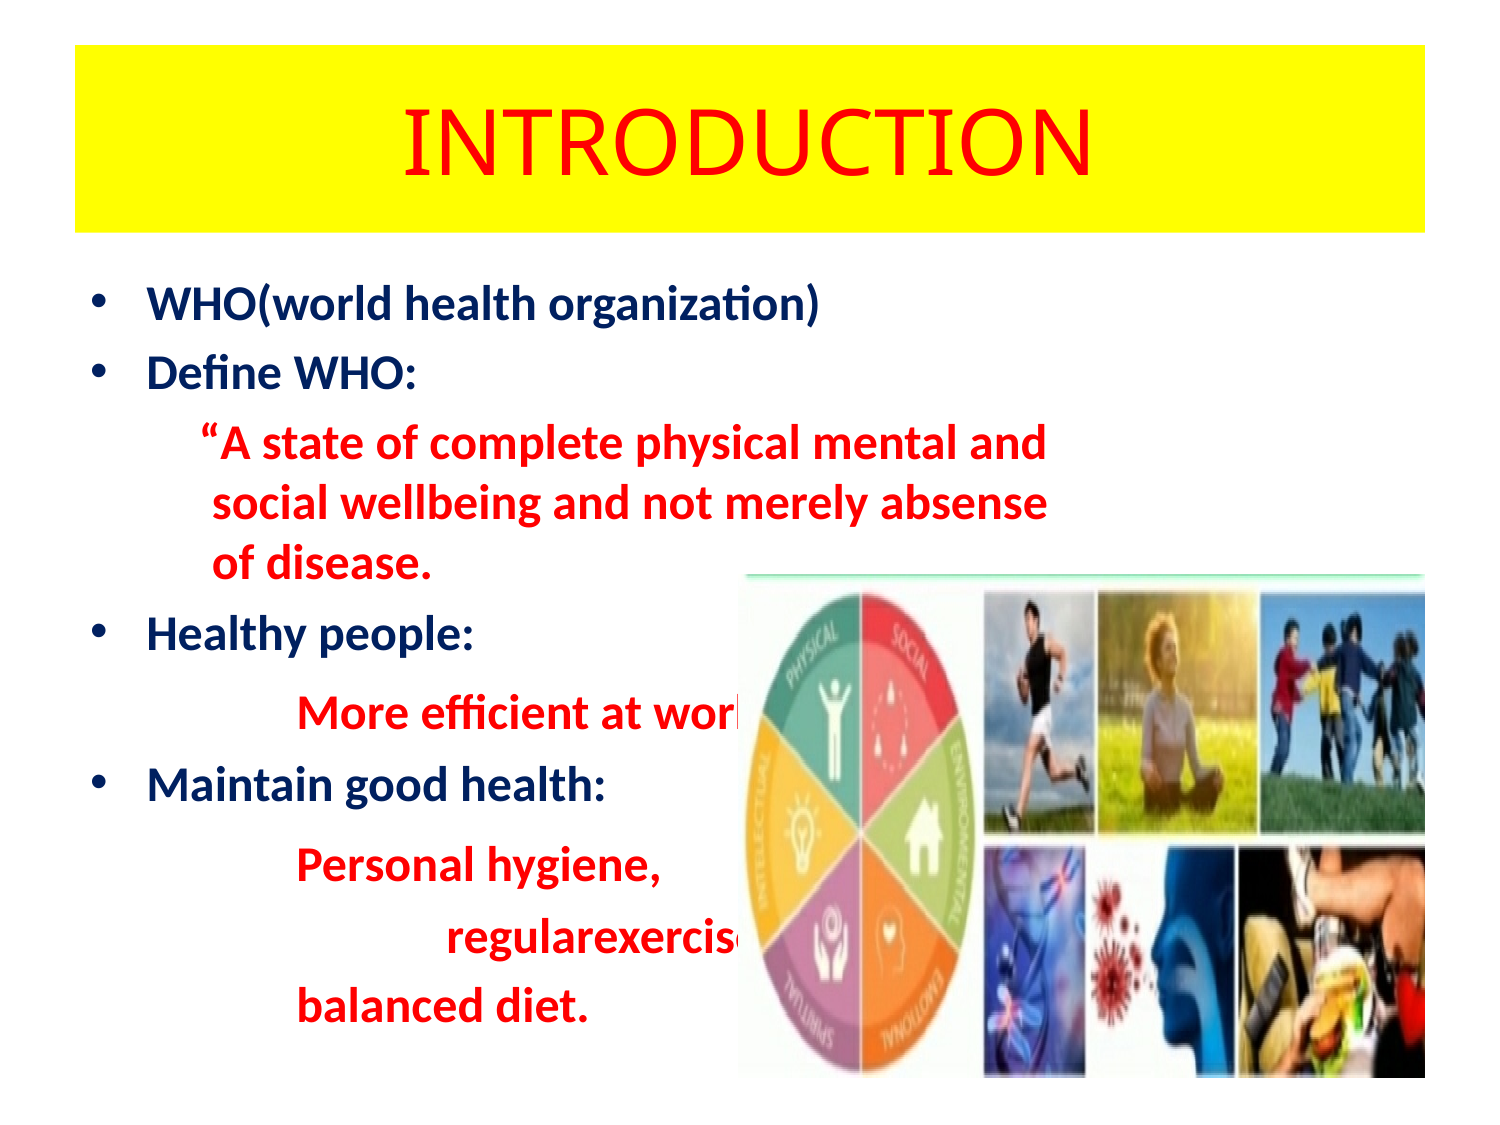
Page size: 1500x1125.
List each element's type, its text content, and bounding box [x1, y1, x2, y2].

list WHO(world health organization) Define WHO: “A state of complete physical mental and social wellbeing and not merely absense of disease. Healthy people: More efficient at work. Maintain good health: Personal hygiene, regularexercise, balanced diet. [75, 262, 1114, 1090]
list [737, 573, 1426, 1079]
title INTRODUCTION [75, 45, 1425, 233]
